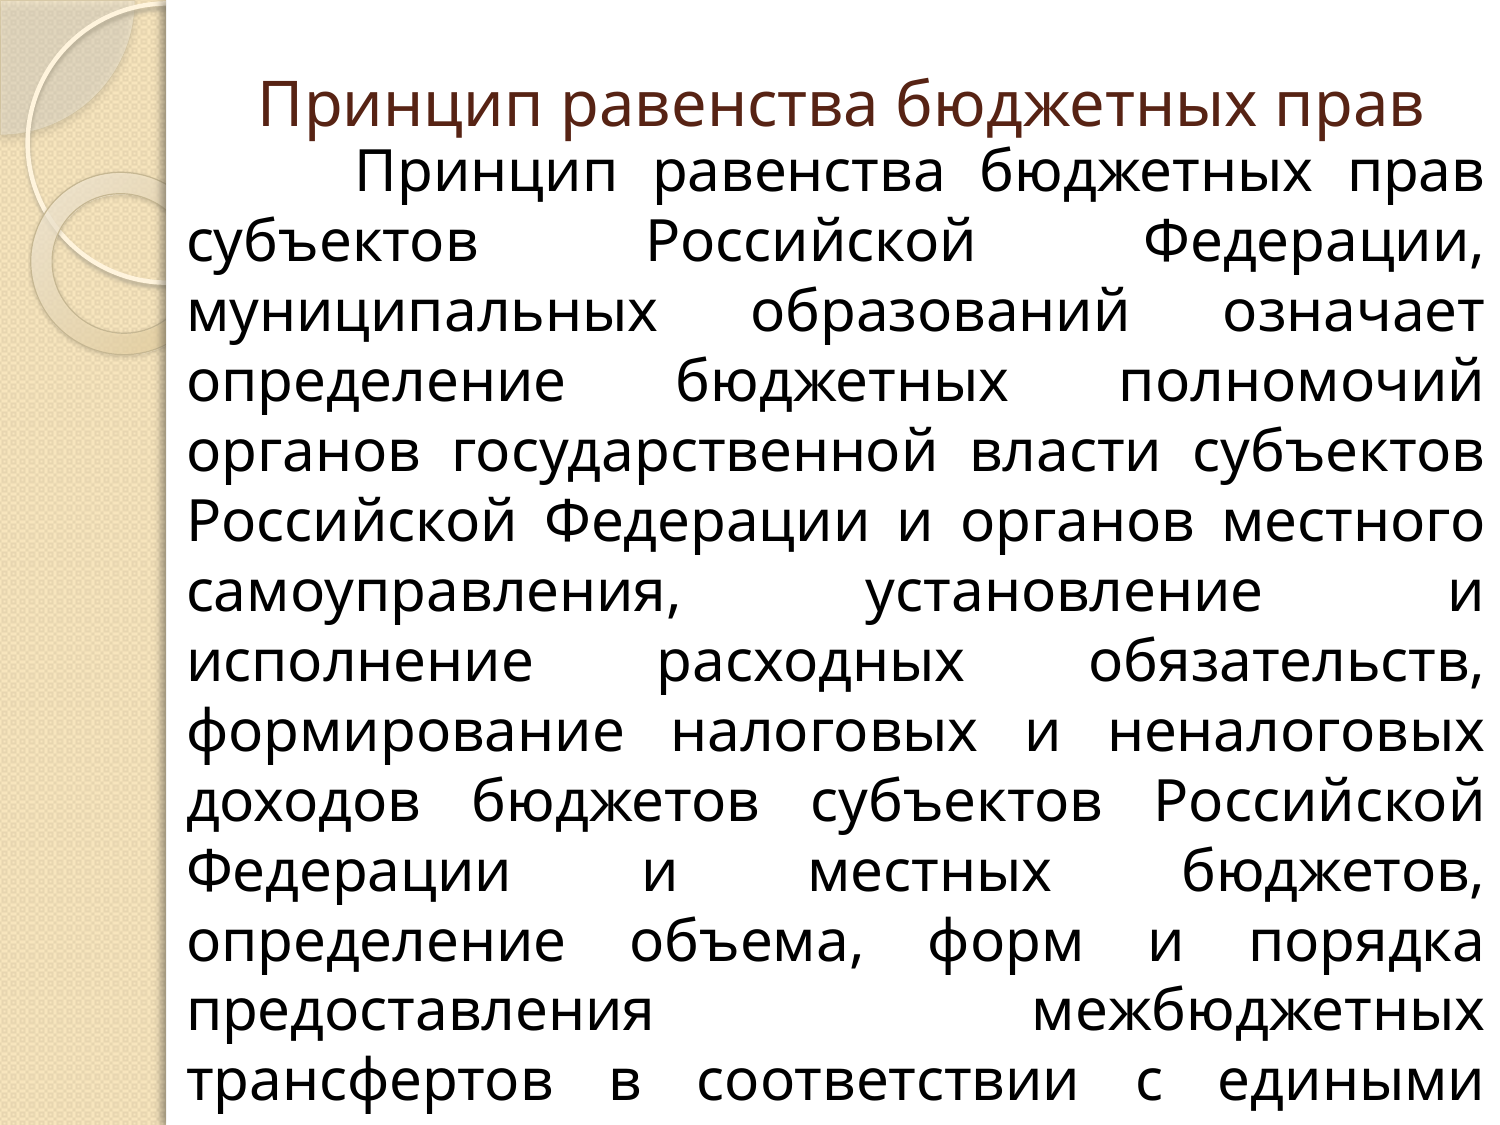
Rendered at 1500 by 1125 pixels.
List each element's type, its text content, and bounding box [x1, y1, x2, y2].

title Принцип равенства бюджетных прав [235, 45, 1466, 125]
list Принцип равенства бюджетных прав субъектов Российской Федерации, муниципальных образований означает определение бюджетных полномочий органов государственной власти субъектов Российской Федерации и органов местного самоуправления, установление и исполнение расходных обязательств, формирование налоговых и неналоговых доходов бюджетов субъектов Российской Федерации и местных бюджетов, определение объема, форм и порядка предоставления межбюджетных трансфертов в соответствии с едиными принципами и требованиями, установленными настоящим Кодексом. [171, 125, 1500, 1025]
